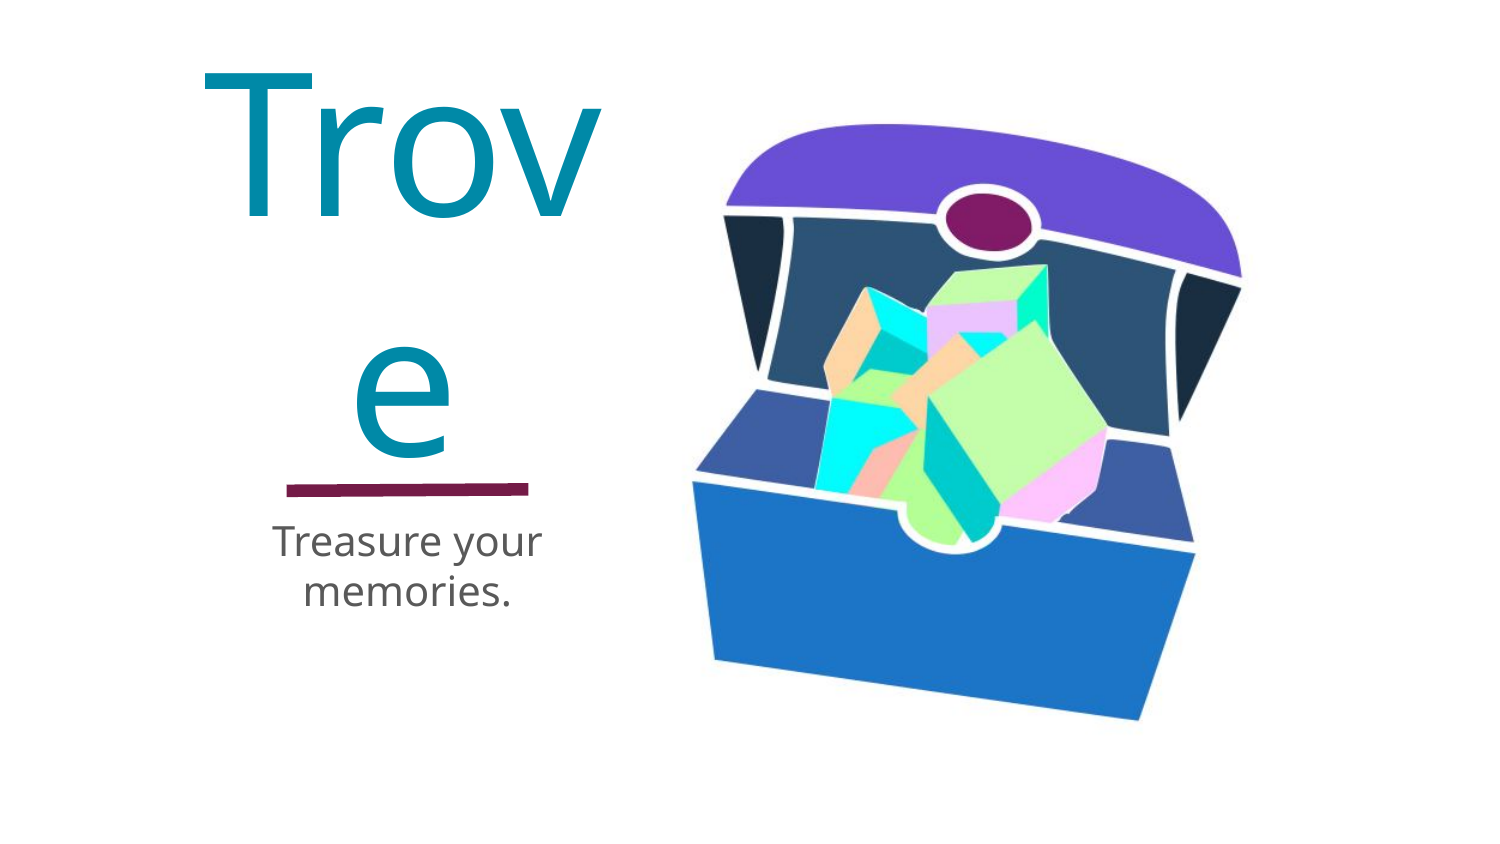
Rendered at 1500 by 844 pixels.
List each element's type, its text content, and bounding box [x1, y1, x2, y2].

subtitle Treasure your memories. [211, 500, 604, 589]
picture [625, 63, 1308, 781]
title Trove [179, 254, 620, 512]
